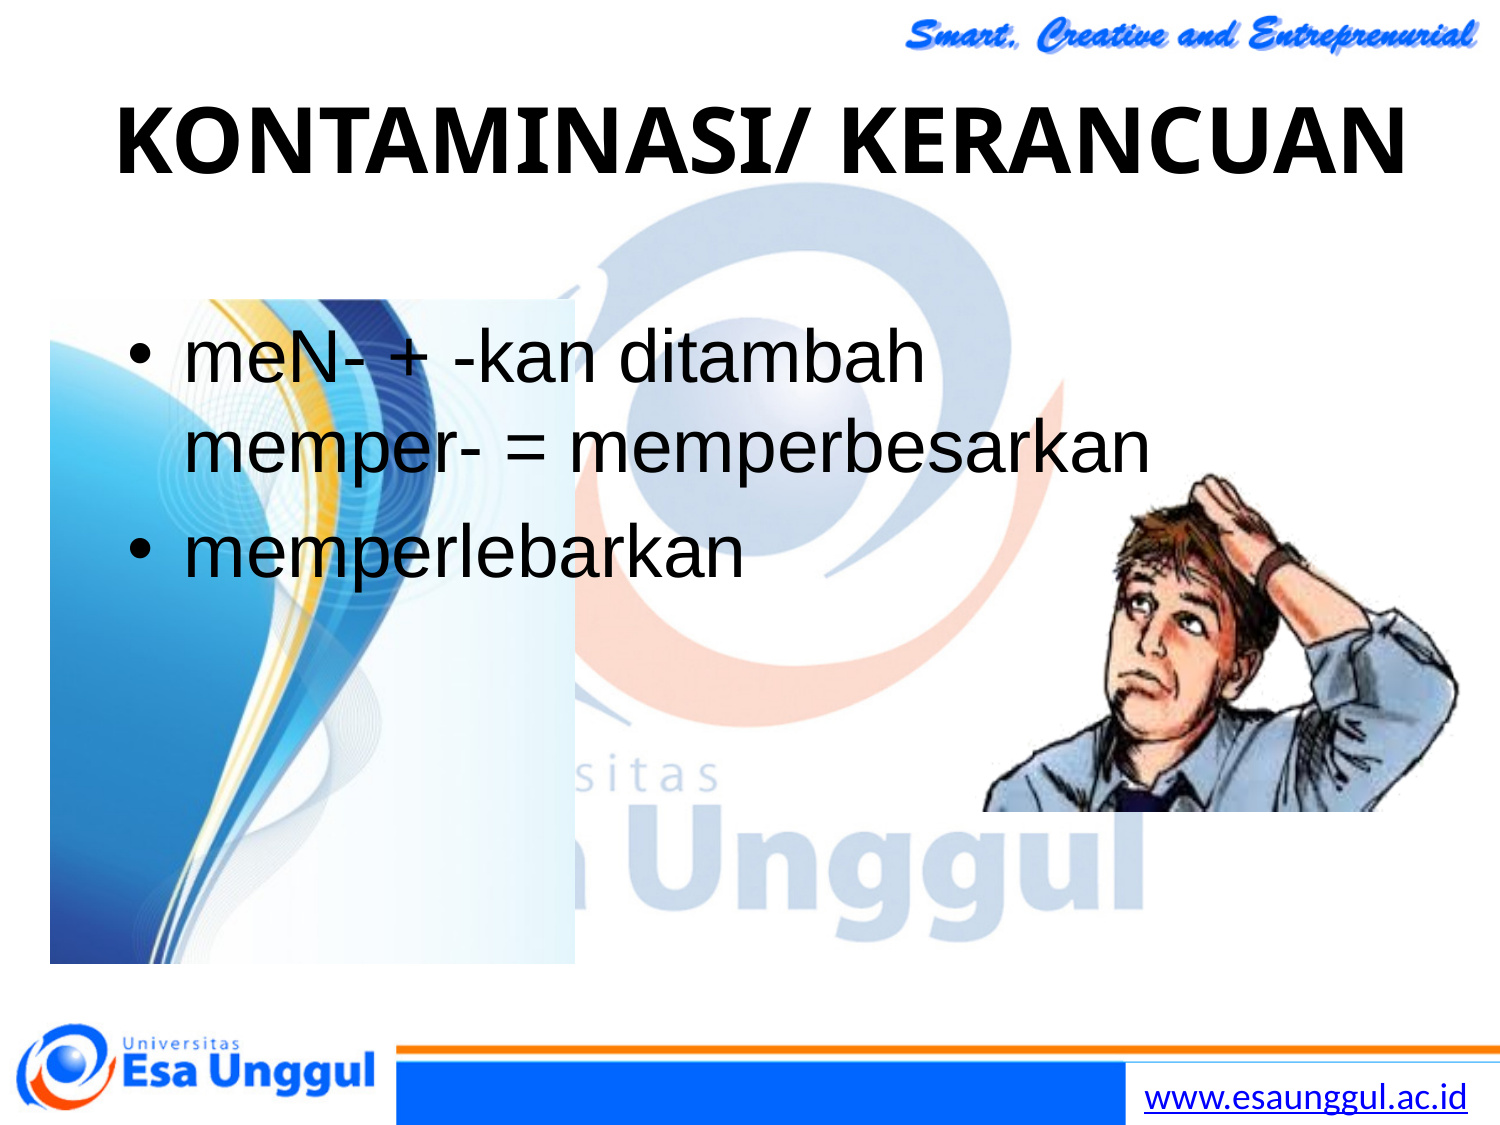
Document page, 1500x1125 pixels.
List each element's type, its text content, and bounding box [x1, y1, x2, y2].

picture [0, 0, 1500, 1125]
title KONTAMINASI/ KERANCUAN [87, 75, 1438, 188]
text_box meN- + -kan ditambah memper- = memperbesarkan memperlebarkan [576, 299, 1250, 443]
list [49, 299, 576, 965]
